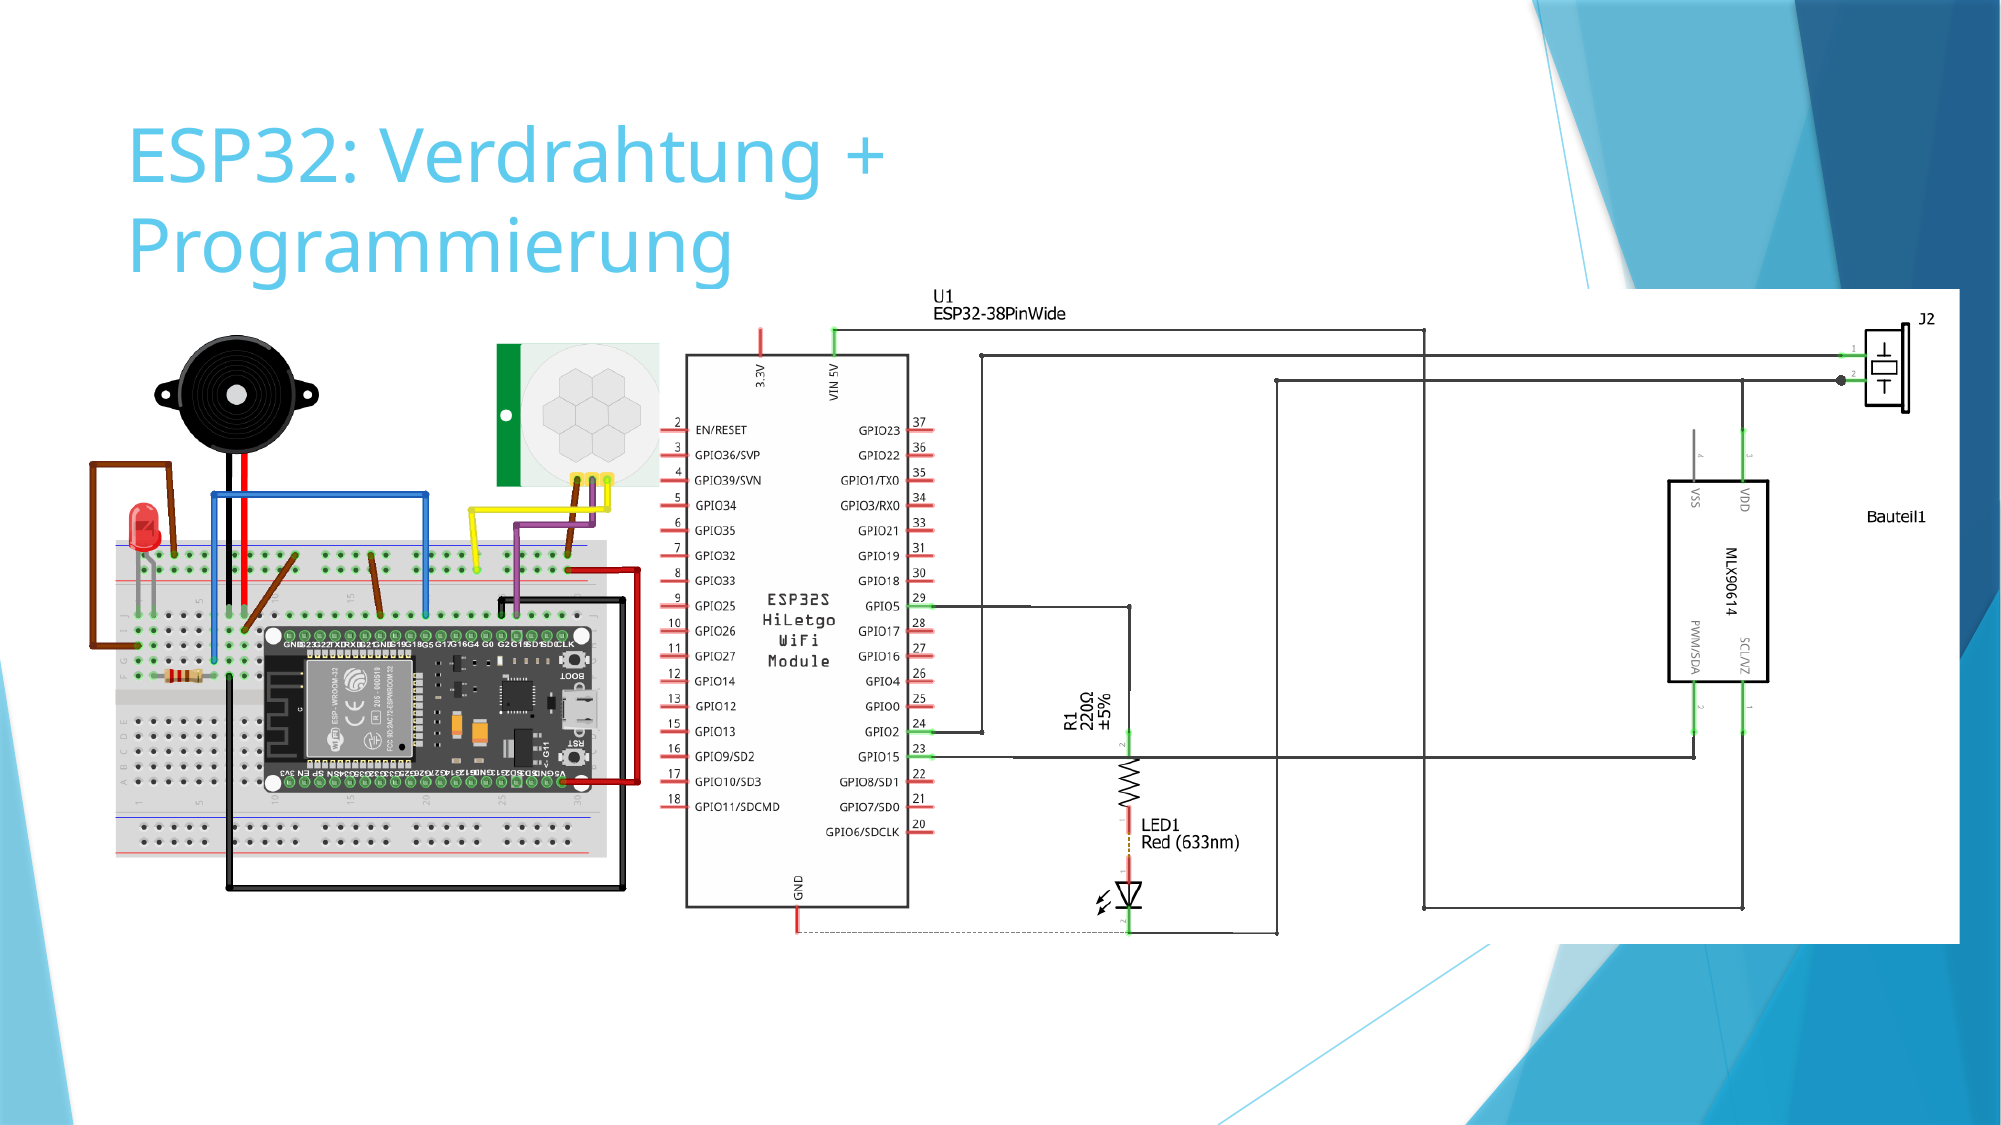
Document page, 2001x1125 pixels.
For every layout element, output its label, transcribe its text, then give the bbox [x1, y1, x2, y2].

picture [659, 289, 1961, 944]
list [85, 335, 654, 898]
title ESP32: Verdrahtung + Programmierung [111, 99, 1522, 317]
